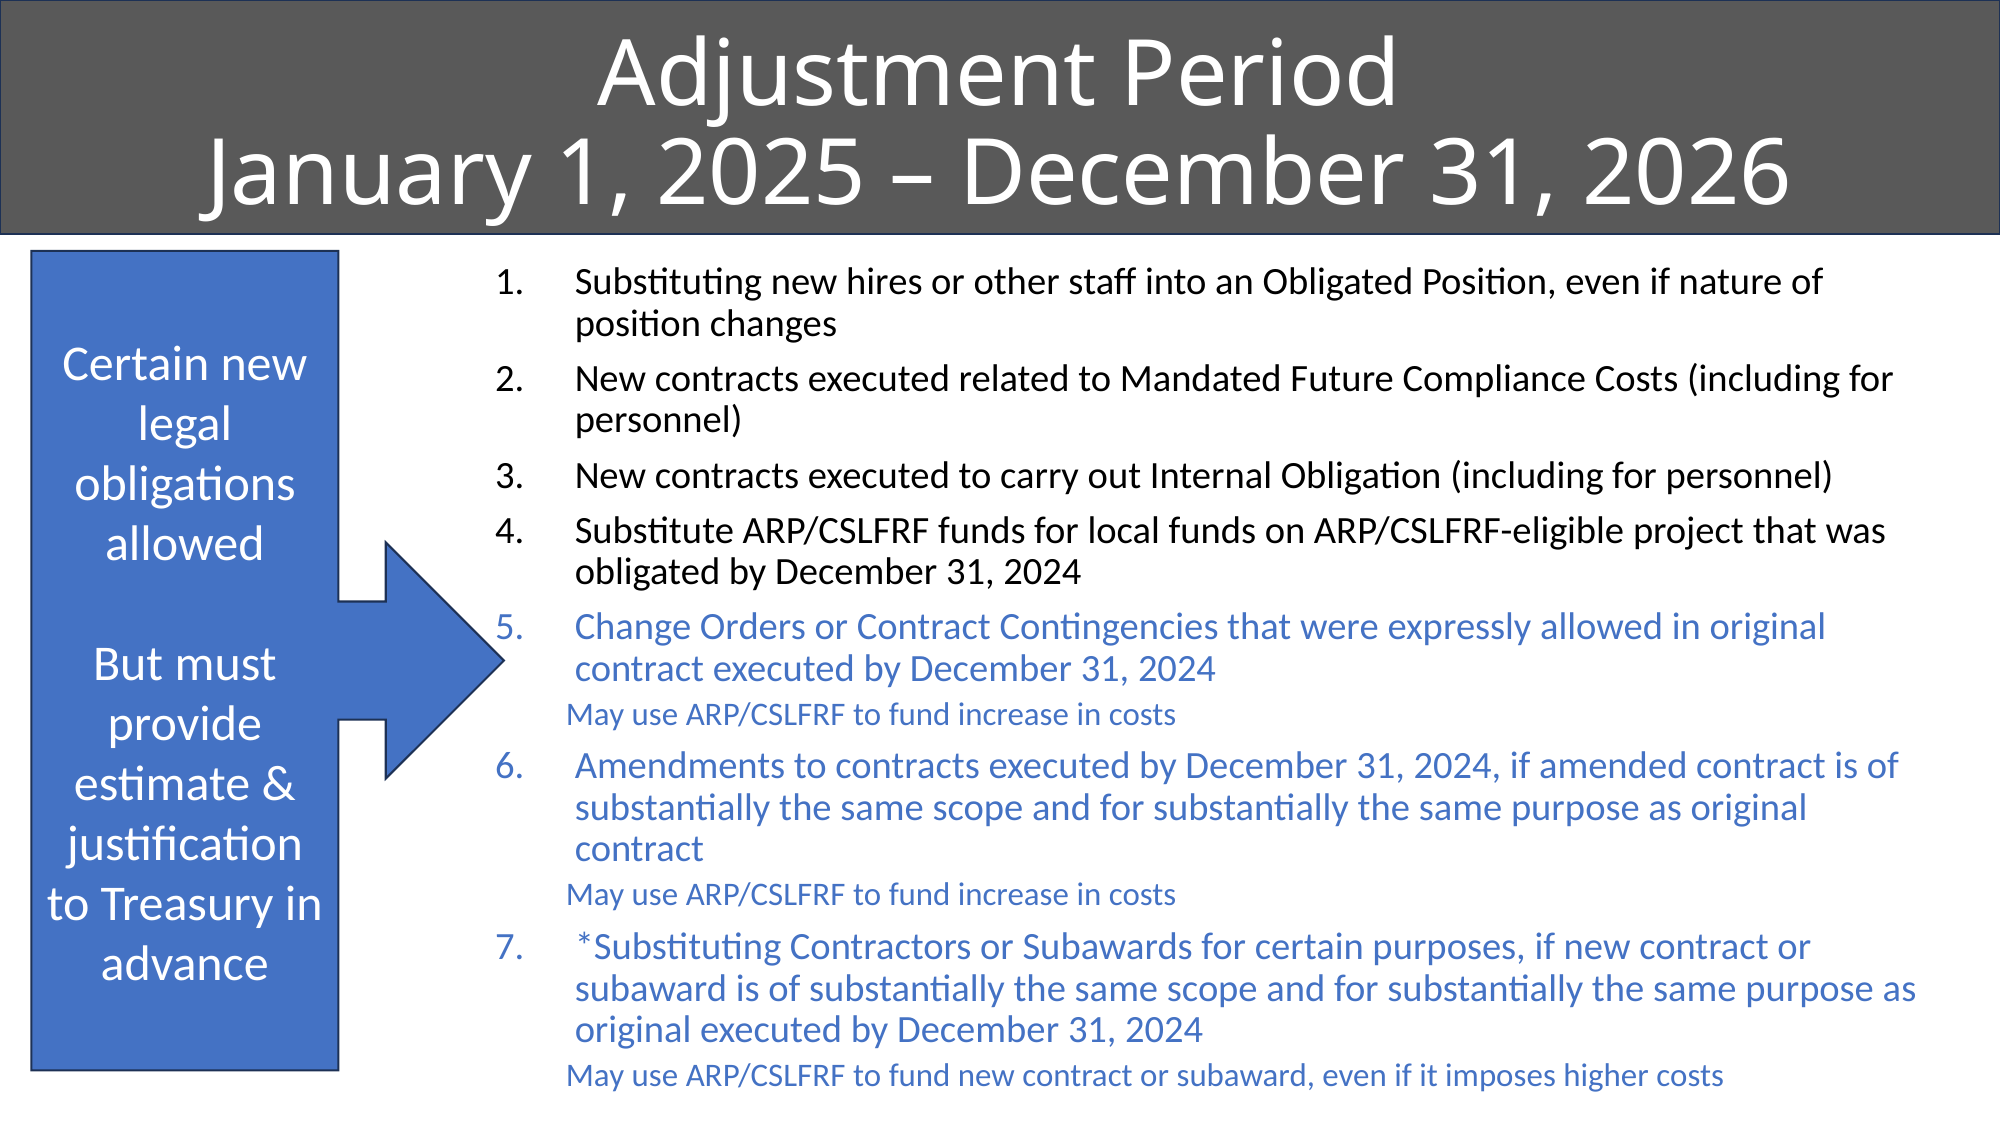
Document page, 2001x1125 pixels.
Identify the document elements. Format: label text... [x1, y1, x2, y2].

list Substituting new hires or other staff into an Obligated Position, even if nature of position changes New contracts executed related to Mandated Future Compliance Costs (including for personnel) New contracts executed to carry out Internal Obligation (including for personnel) Substitute ARP/CSLFRF funds for local funds on ARP/CSLFRF-eligible project that was obligated by December 31, 2024 Change Orders or Contract Contingencies that were expressly allowed in original contract executed by December 31, 2024 May use ARP/CSLFRF to fund increase in costs Amendments to contracts executed by December 31, 2024, if amended contract is of substantially the same scope and for substantially the same purpose as original contract May use ARP/CSLFRF to fund increase in costs *Substituting Contractors or Subawards for certain purposes, if new contract or subaward is of substantially the same scope and for substantially the same purpose as original executed by December 31, 2024 May use ARP/CSLFRF to fund new contract or subaward, even if it imposes higher costs [480, 254, 1934, 1112]
title Adjustment Period January 1, 2025 – December 31, 2026 [137, 16, 1863, 235]
text_box [0, 0, 2000, 235]
text_box Certain new legal obligations allowed But must provide estimate & justification to Treasury in advance [30, 249, 506, 1072]
